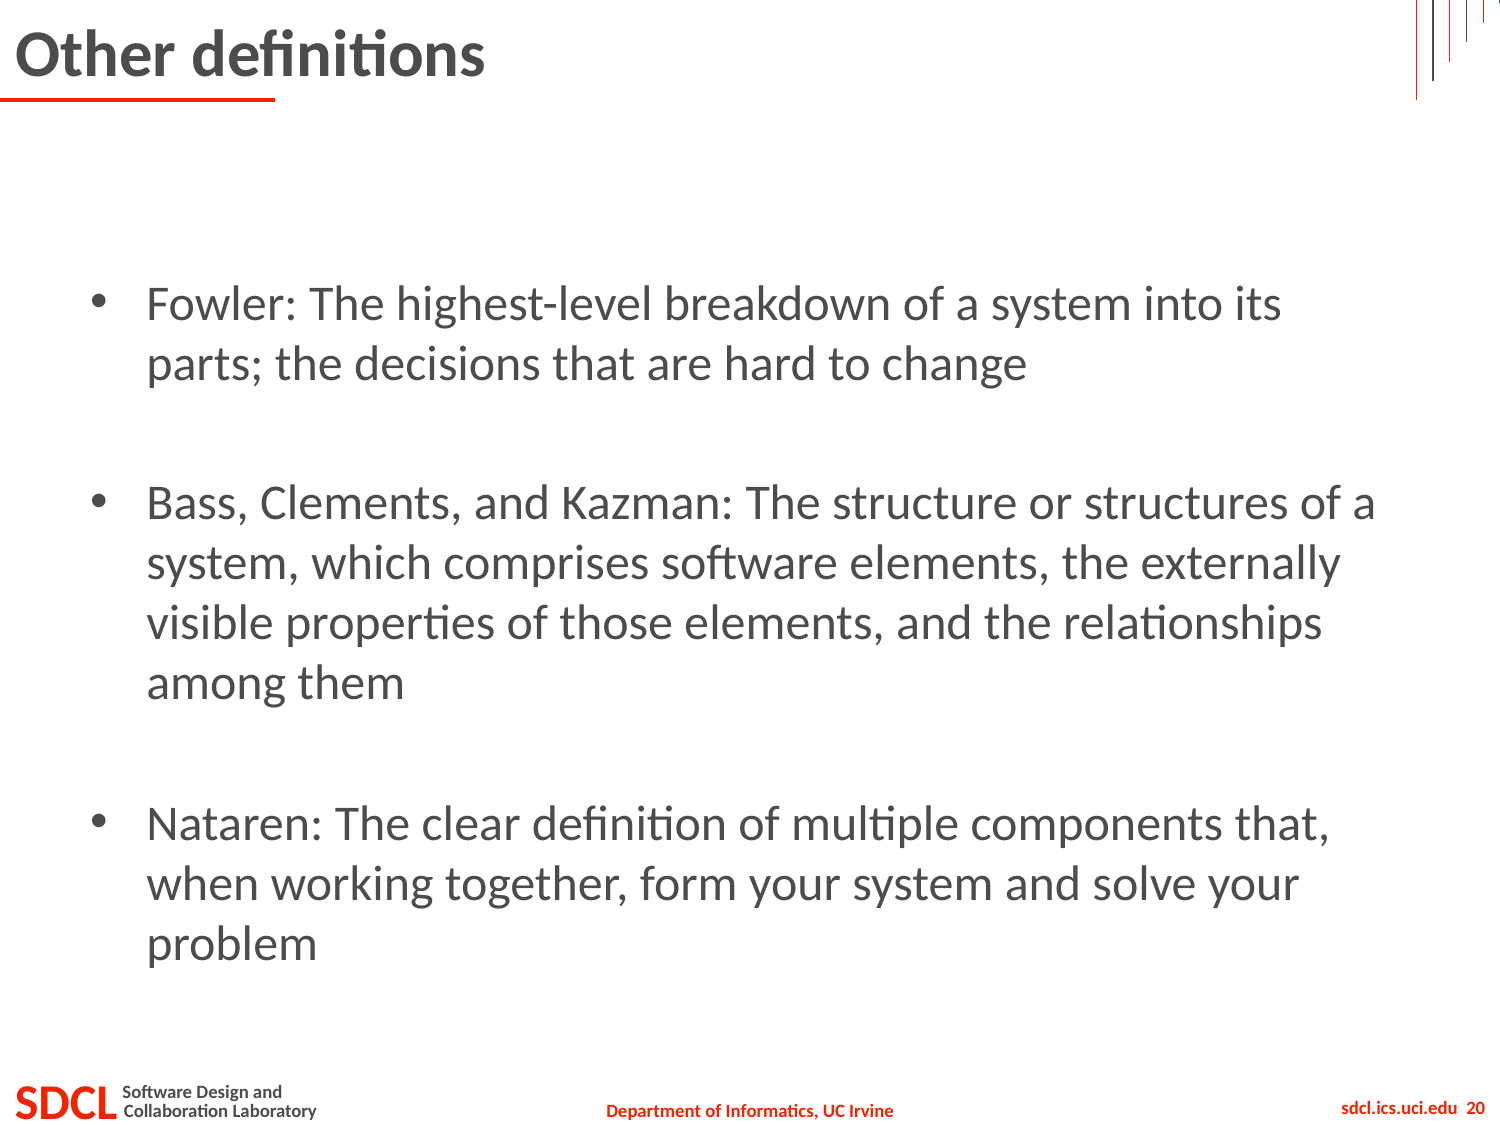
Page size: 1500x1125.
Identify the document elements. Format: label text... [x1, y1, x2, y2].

title Other definitions [0, 0, 1350, 100]
list Fowler: The highest-level breakdown of a system into its parts; the decisions that are hard to change Bass, Clements, and Kazman: The structure or structures of a system, which comprises software elements, the externally visible properties of those elements, and the relationships among them Nataren: The clear definition of multiple components that, when working together, form your system and solve your problem [75, 262, 1417, 1005]
